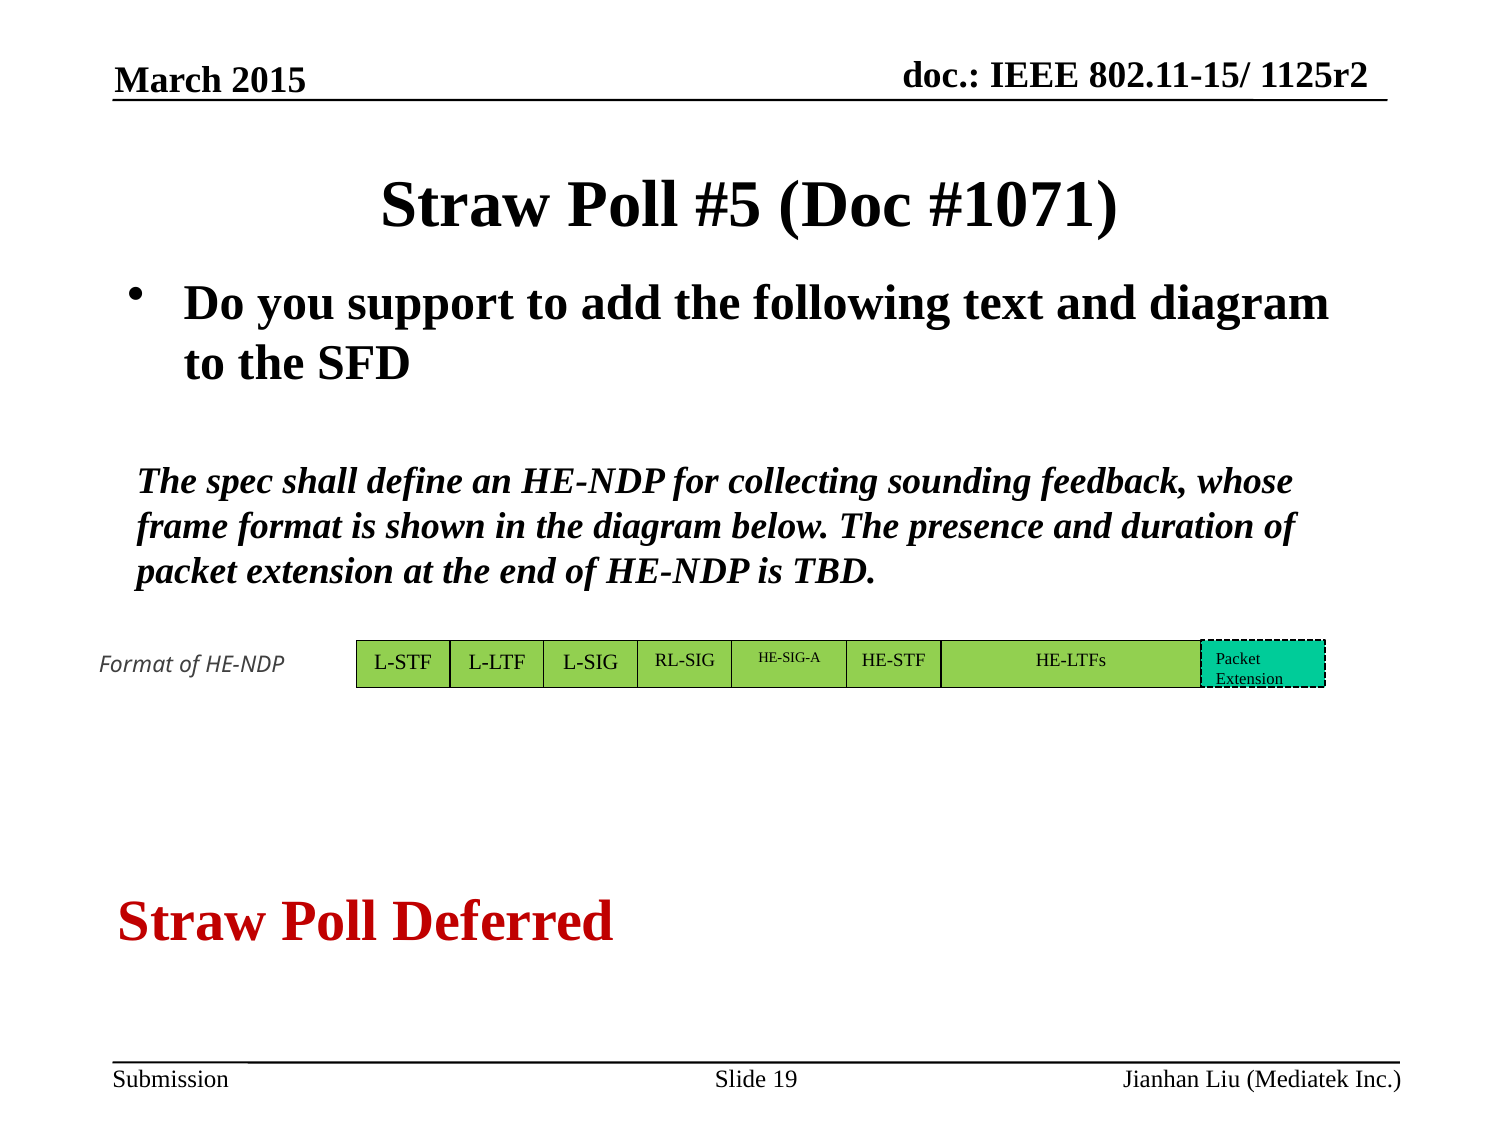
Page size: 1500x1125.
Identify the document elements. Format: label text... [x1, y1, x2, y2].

text_box L-STF [356, 640, 450, 688]
text_box HE-SIG-A [731, 640, 846, 688]
text_box Packet Extension [1200, 640, 1326, 688]
text_box HE-LTFs [941, 640, 1200, 688]
text_box Format of HE-NDP [84, 645, 335, 685]
text_box L-LTF [450, 640, 543, 688]
slide_number Slide 19 [712, 1061, 800, 1093]
text_box RL-SIG [637, 640, 731, 688]
text_box Do you support to add the following text and diagram to the SFD The spec shall define an HE-NDP for collecting sounding feedback, whose frame format is shown in the diagram below. The presence and duration of packet extension at the end of HE-NDP is TBD. [112, 288, 1388, 1000]
title Straw Poll #5 (Doc #1071) [112, 112, 1388, 288]
text_box Straw Poll Deferred [102, 875, 630, 960]
text_box HE-STF [846, 640, 941, 688]
footer Jianhan Liu (Mediatek Inc.) [1118, 1061, 1402, 1093]
text_box L-SIG [543, 640, 637, 688]
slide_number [114, 54, 309, 101]
